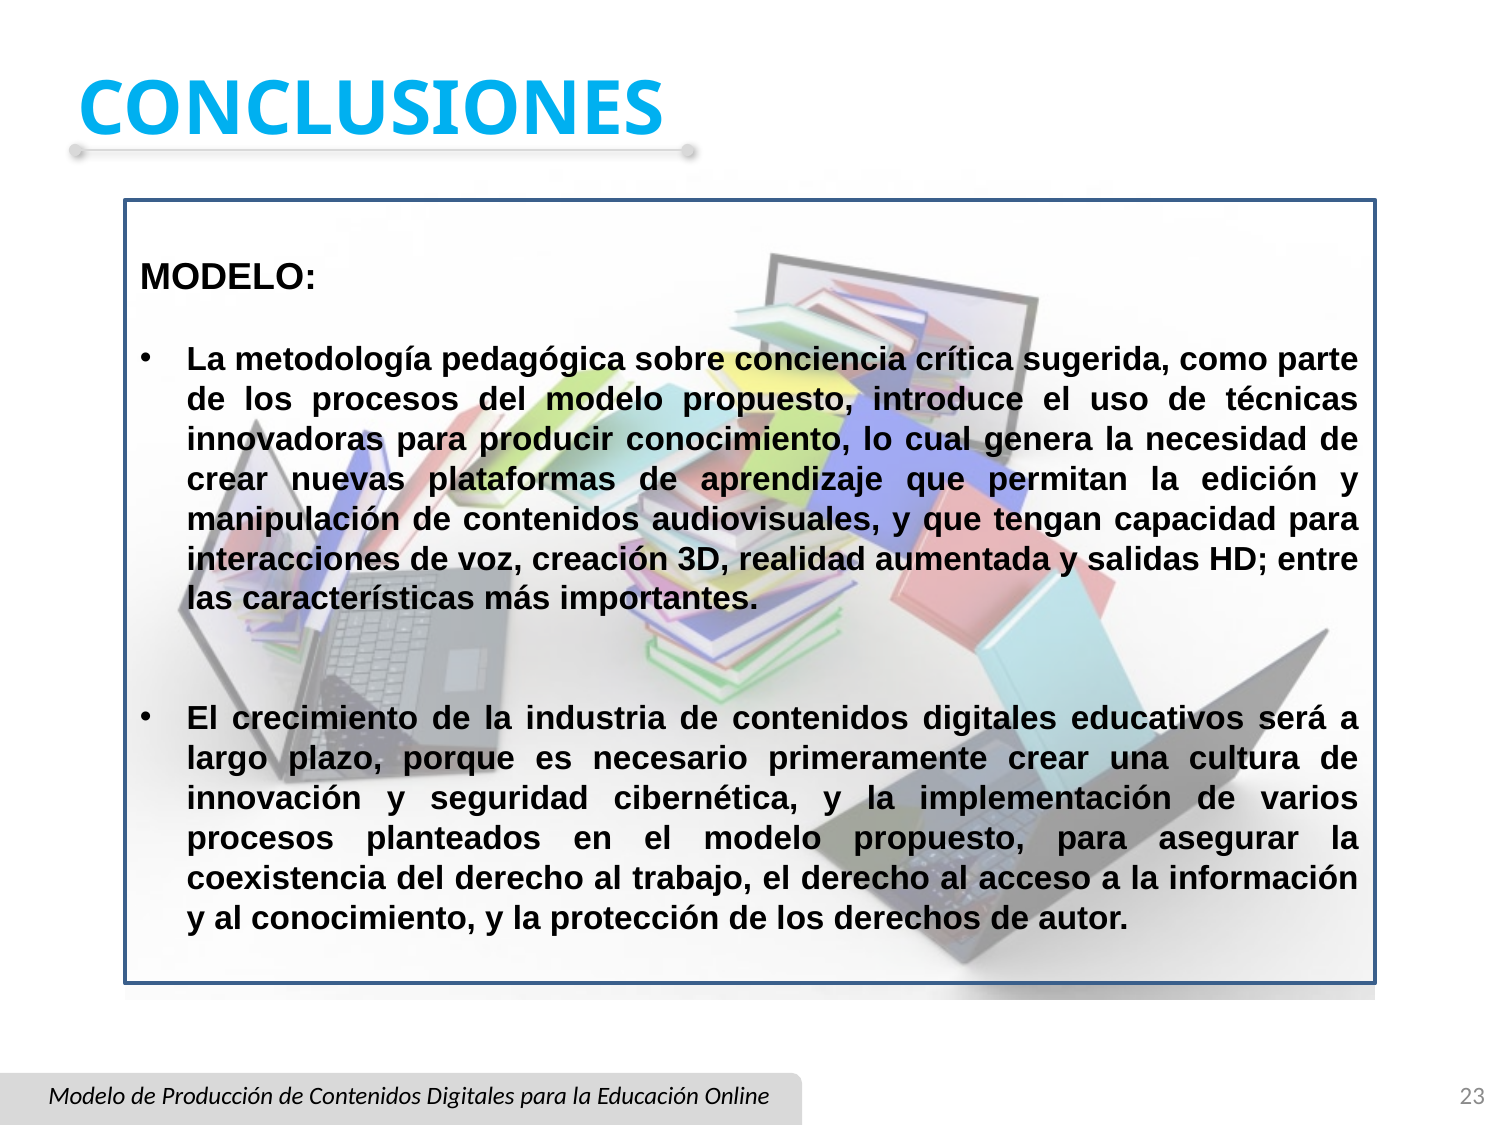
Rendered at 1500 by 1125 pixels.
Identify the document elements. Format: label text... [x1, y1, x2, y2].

footer Modelo de Producción de Contenidos Digitales para la Educación Online [0, 1065, 825, 1125]
title CONCLUSIONES [62, 0, 1338, 225]
slide_number 23 [1149, 1065, 1500, 1125]
picture [124, 169, 1376, 1001]
